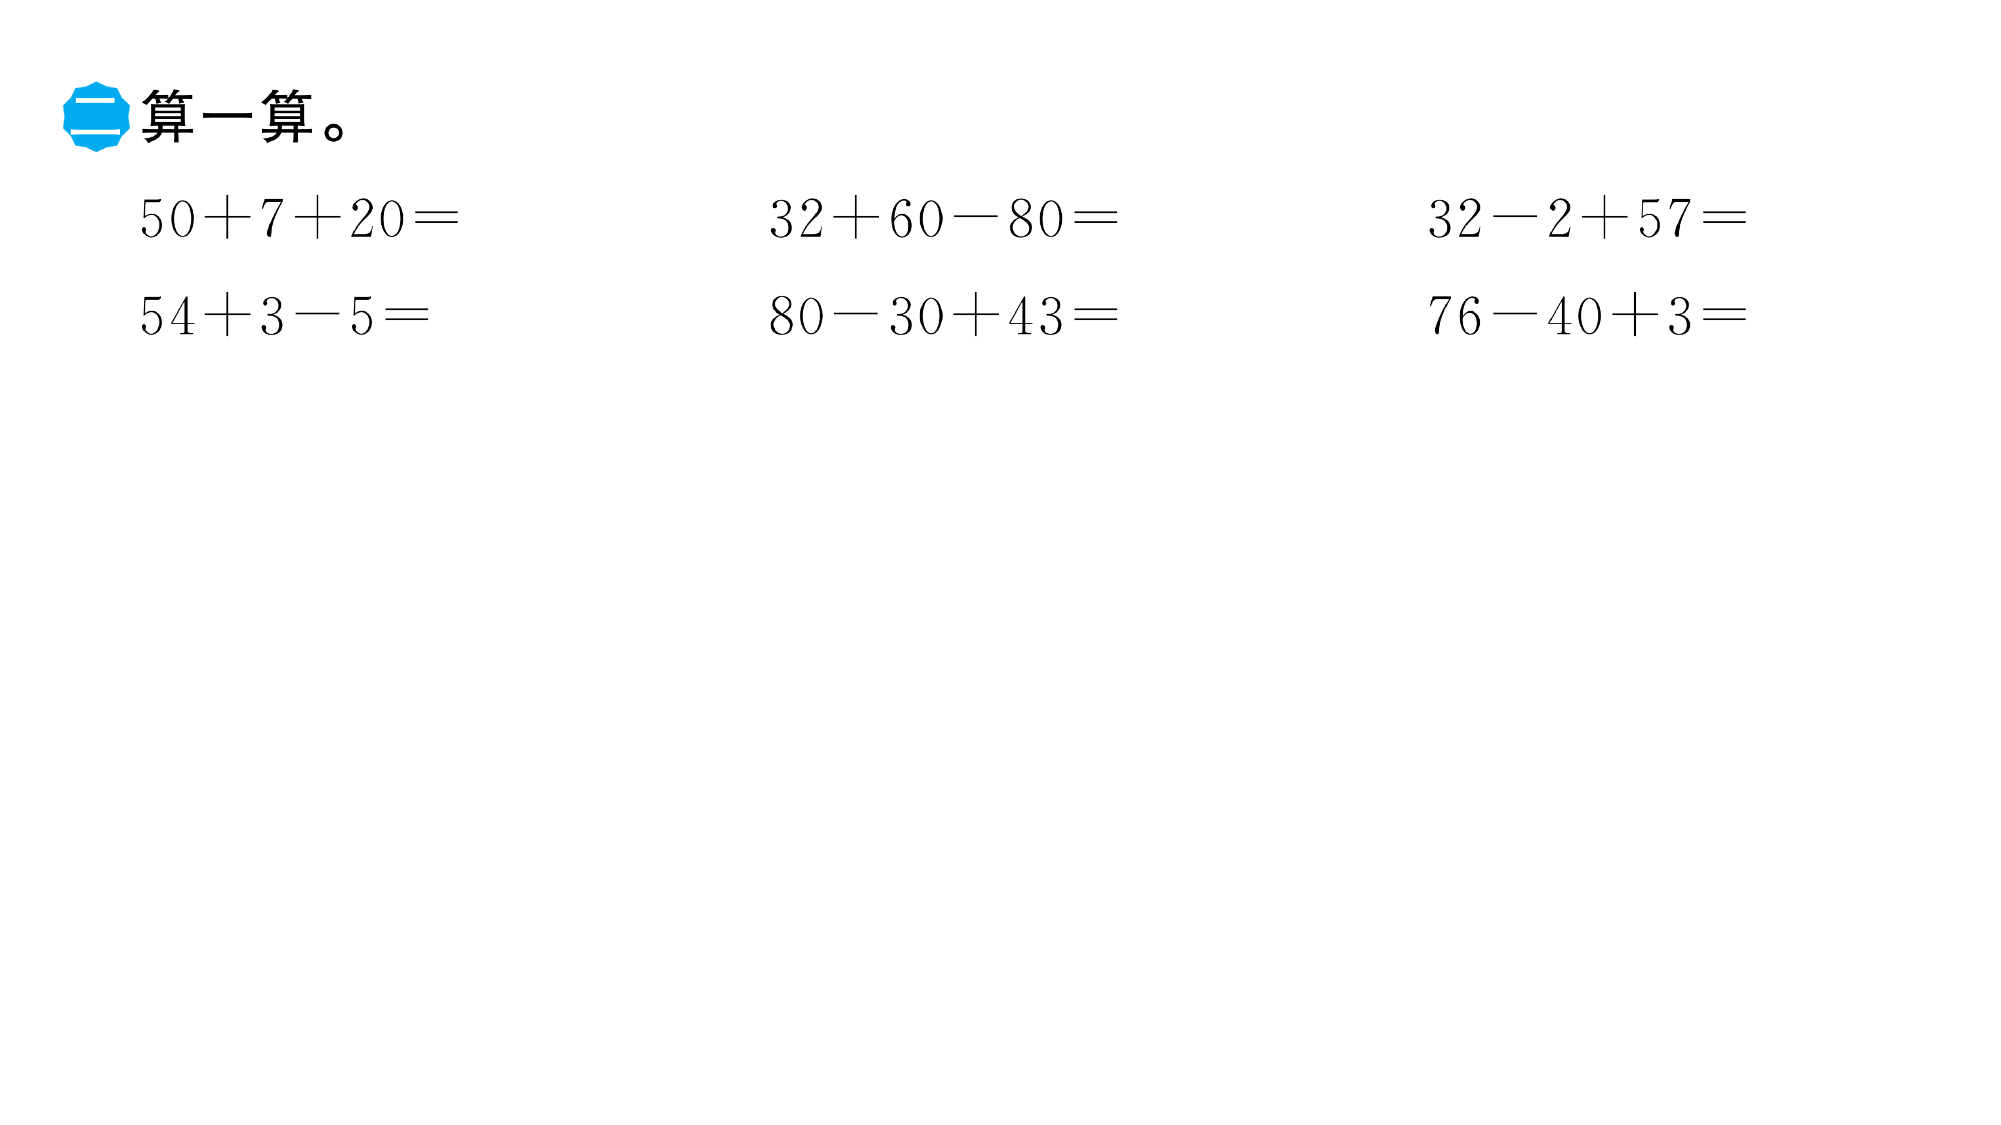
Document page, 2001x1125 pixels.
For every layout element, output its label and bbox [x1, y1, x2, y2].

picture [58, 58, 1949, 362]
